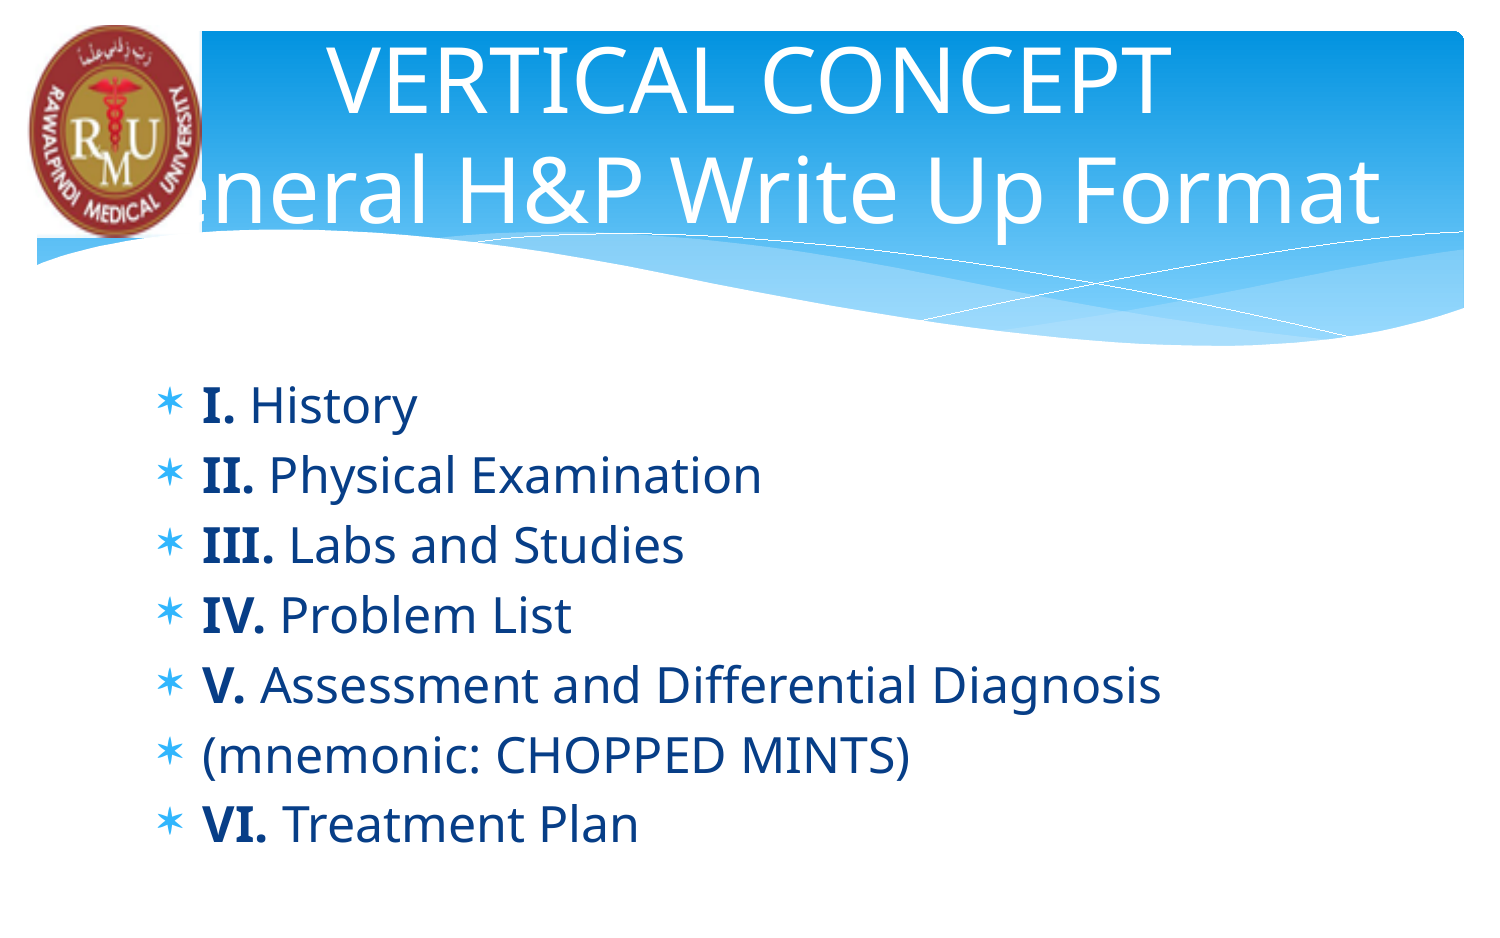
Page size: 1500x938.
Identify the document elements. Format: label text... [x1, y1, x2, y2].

title VERTICAL CONCEPT General H&P Write Up Format [208, 46, 1425, 218]
list I. History II. Physical Examination III. Labs and Studies IV. Problem List V. Assessment and Differential Diagnosis (mnemonic: CHOPPED MINTS) VI. Treatment Plan [142, 365, 1359, 838]
picture [20, 25, 203, 239]
